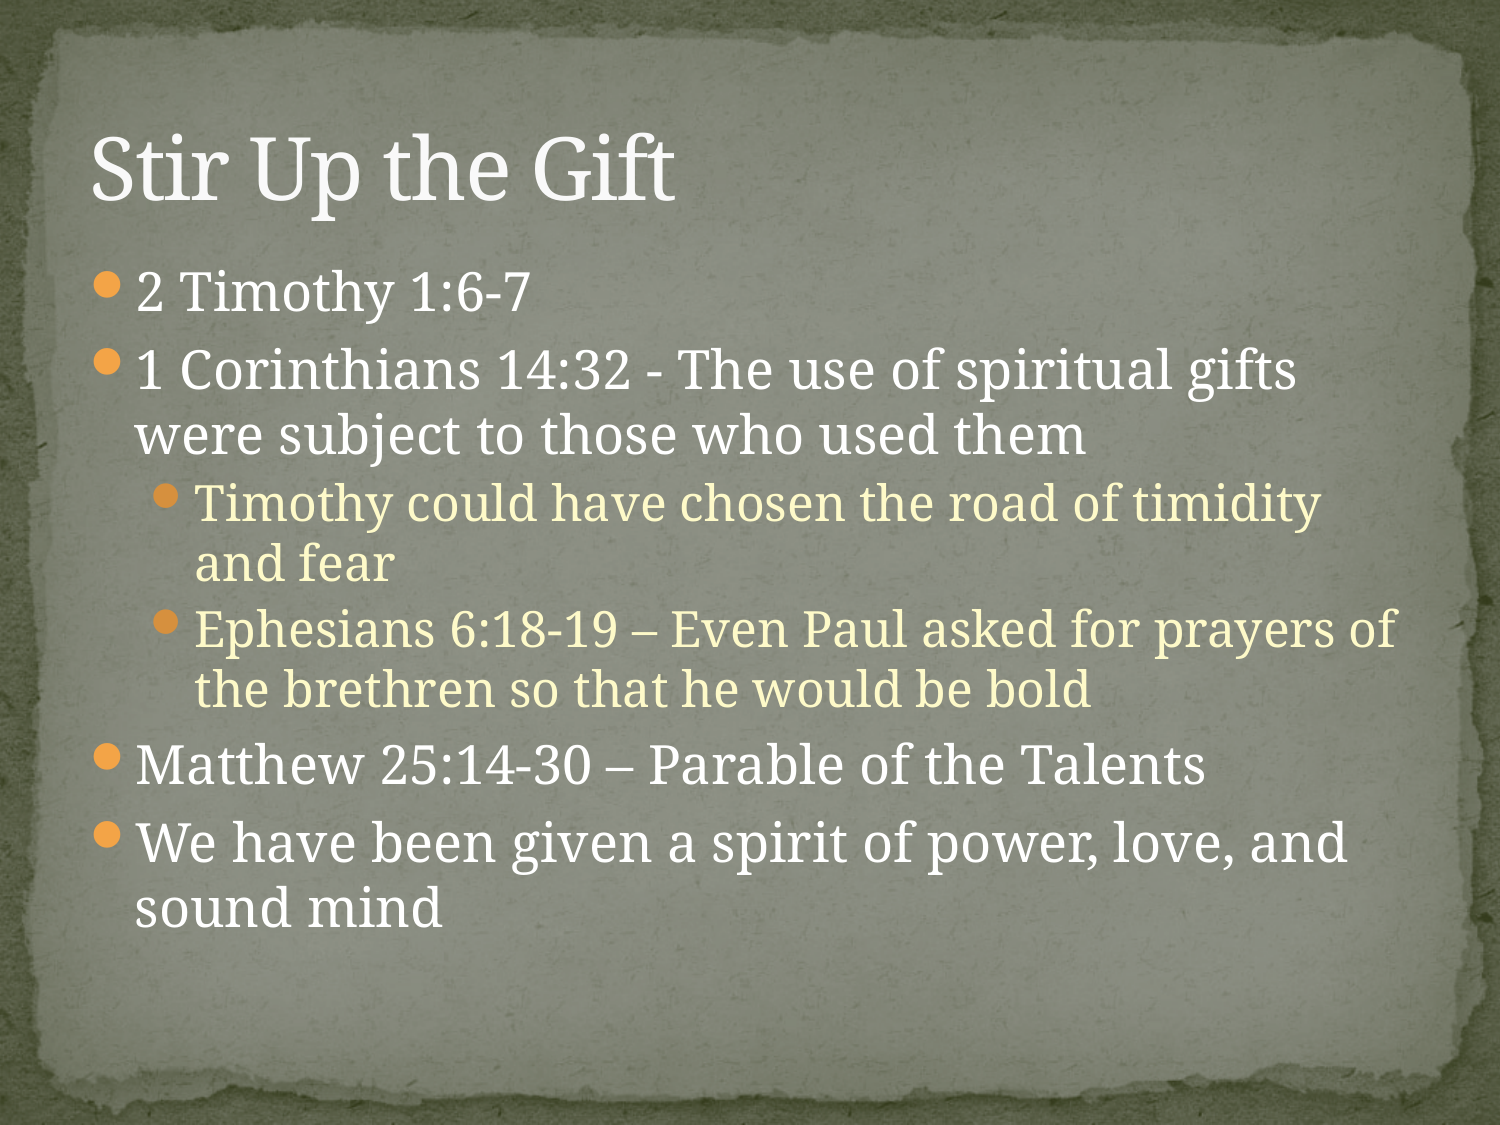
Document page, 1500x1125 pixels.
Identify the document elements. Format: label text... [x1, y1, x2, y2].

list 2 Timothy 1:6-7 1 Corinthians 14:32 - The use of spiritual gifts were subject to those who used them Timothy could have chosen the road of timidity and fear Ephesians 6:18-19 – Even Paul asked for prayers of the brethren so that he would be bold Matthew 25:14-30 – Parable of the Talents We have been given a spirit of power, love, and sound mind [75, 249, 1425, 1000]
title Stir Up the Gift [74, 24, 1425, 225]
